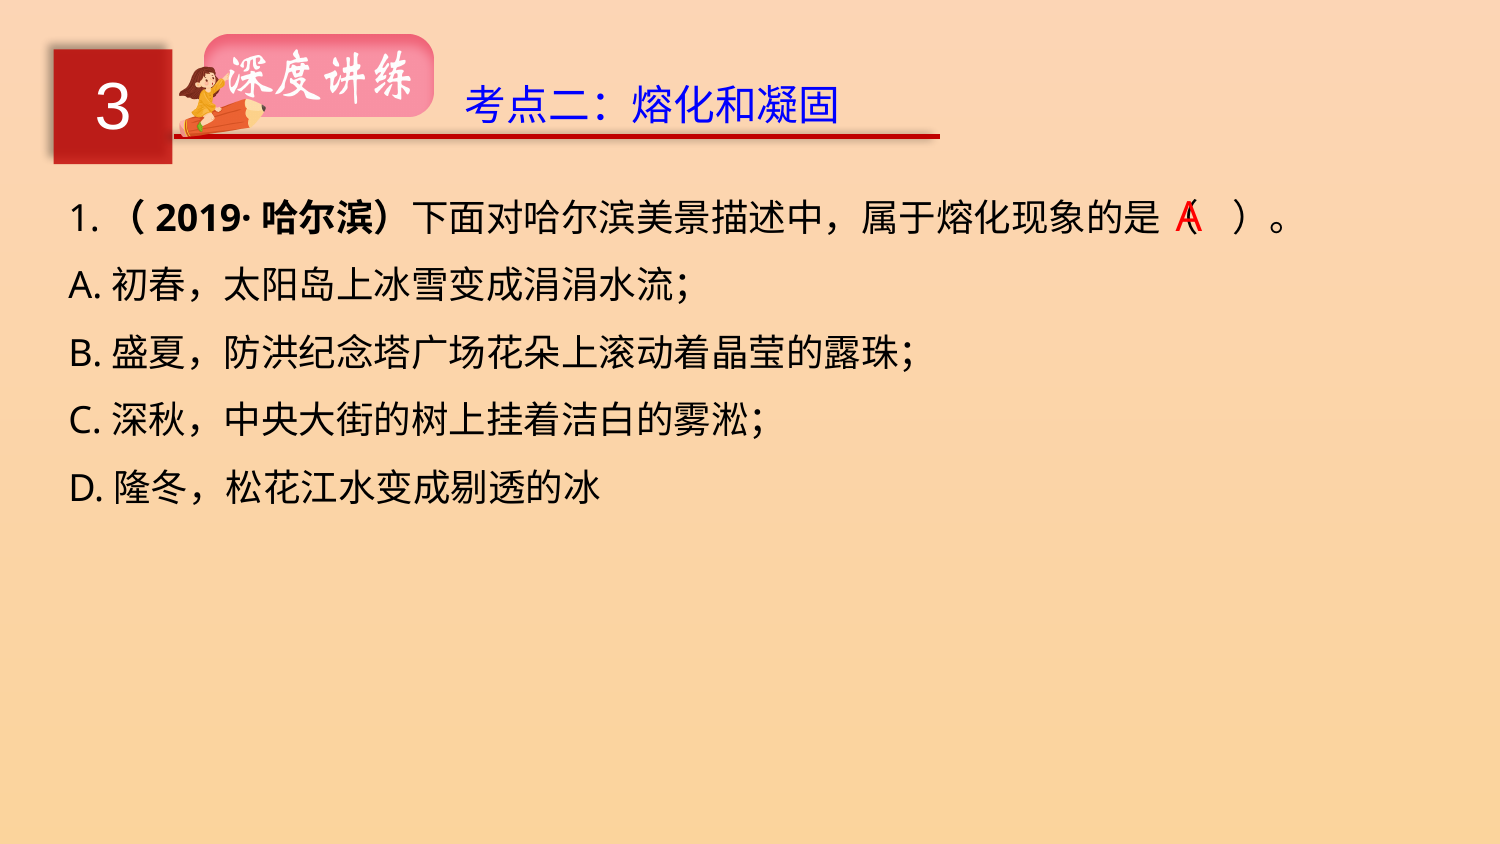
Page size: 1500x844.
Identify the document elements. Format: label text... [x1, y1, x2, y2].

text_box A [1168, 182, 1227, 248]
text_box [53, 151, 173, 164]
picture [179, 33, 434, 137]
text_box 考点二：熔化和凝固 [450, 71, 1005, 137]
text_box 3 [46, 56, 180, 151]
text_box 1.（2019·哈尔滨）下面对哈尔滨美景描述中，属于熔化现象的是（ ）。 A.初春，太阳岛上冰雪变成涓涓水流； B.盛夏，防洪纪念塔广场花朵上滚动着晶莹的露珠； C.深秋，中央大街的树上挂着洁白的雾淞； D.隆冬，松花江水变成剔透的冰 [53, 164, 1476, 517]
text_box [53, 49, 173, 56]
